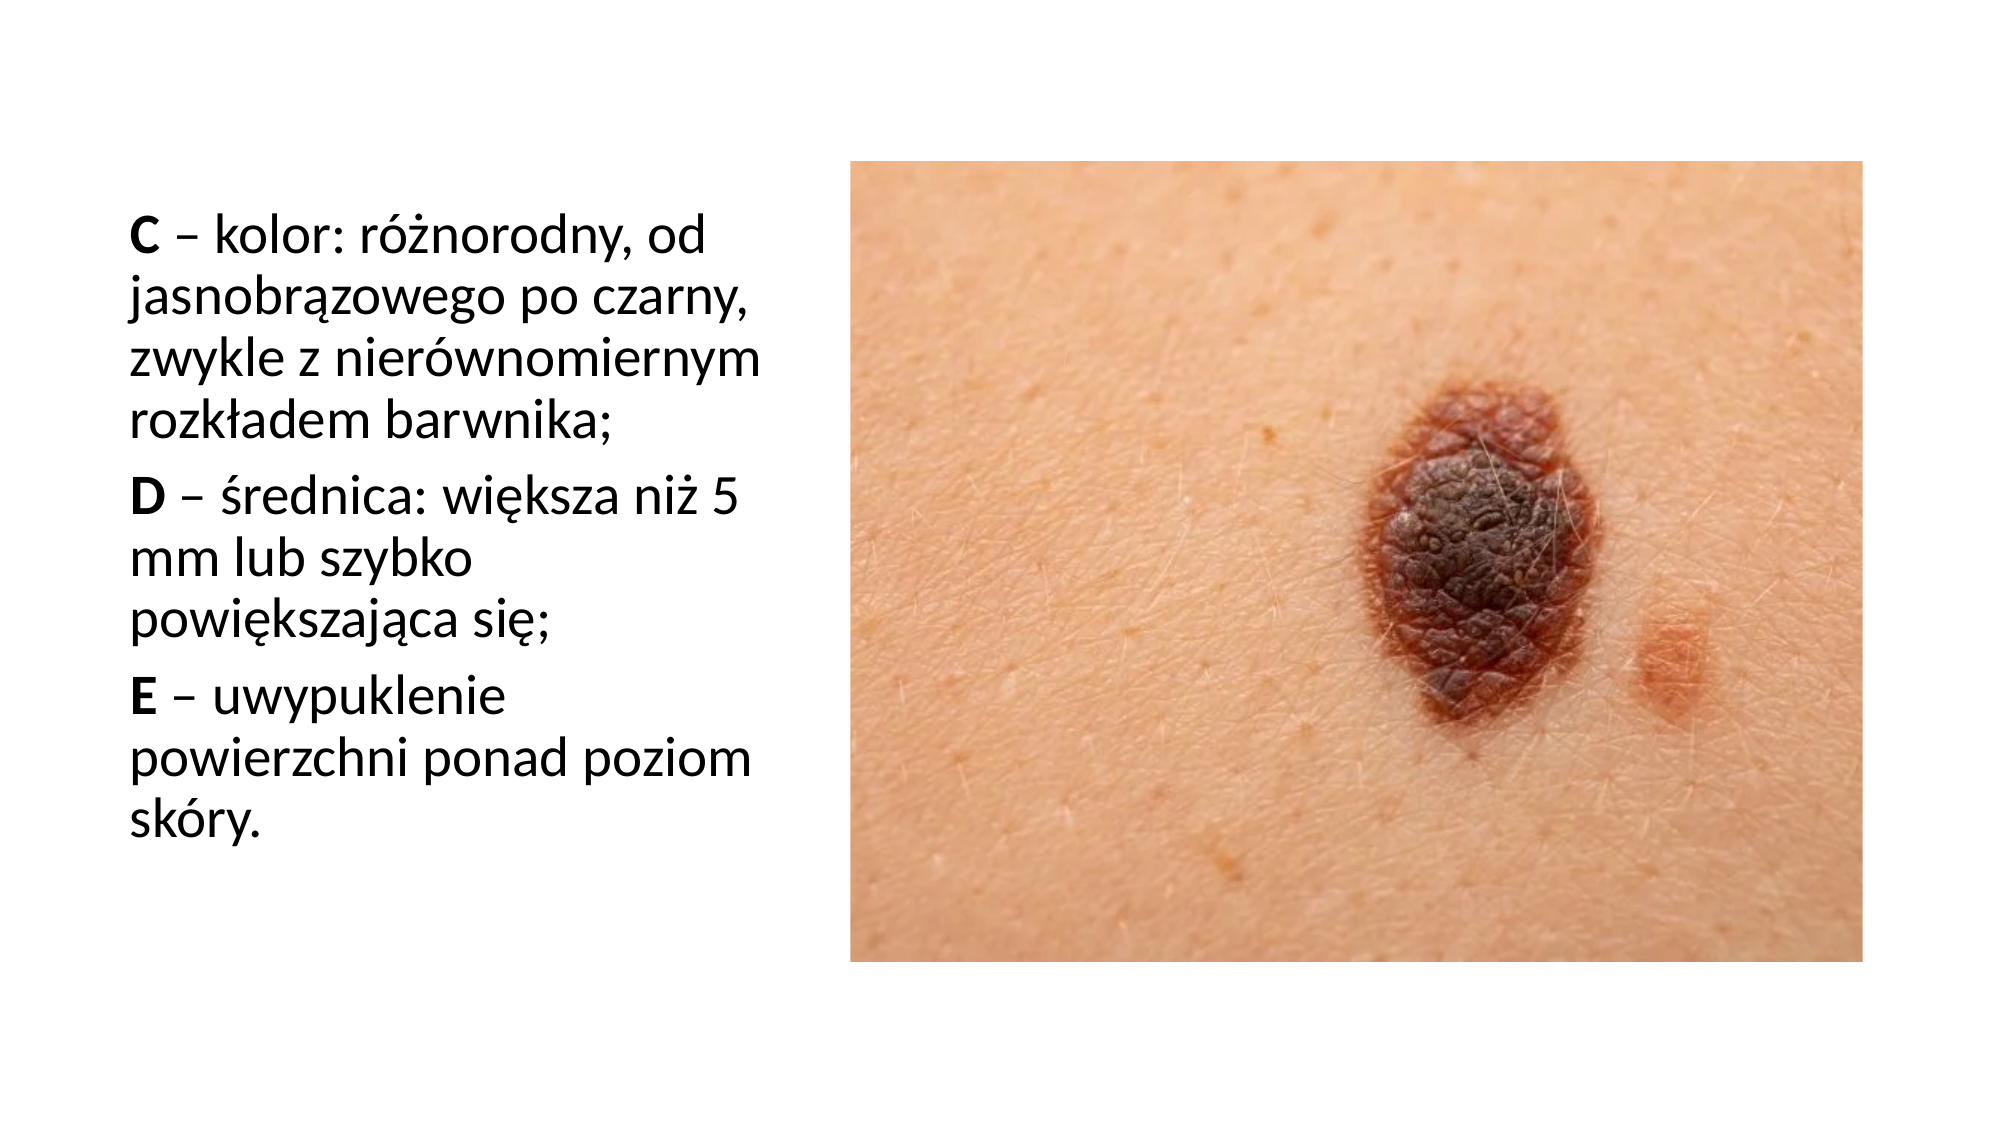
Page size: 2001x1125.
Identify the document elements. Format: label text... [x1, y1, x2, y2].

list C – kolor: różnorodny, od jasnobrązowego po czarny, zwykle z nierównomiernym rozkładem barwnika; D – średnica: większa niż 5 mm lub szybko powiększająca się; E – uwypuklenie powierzchni ponad poziom skóry. [115, 196, 783, 915]
picture [850, 161, 1863, 962]
